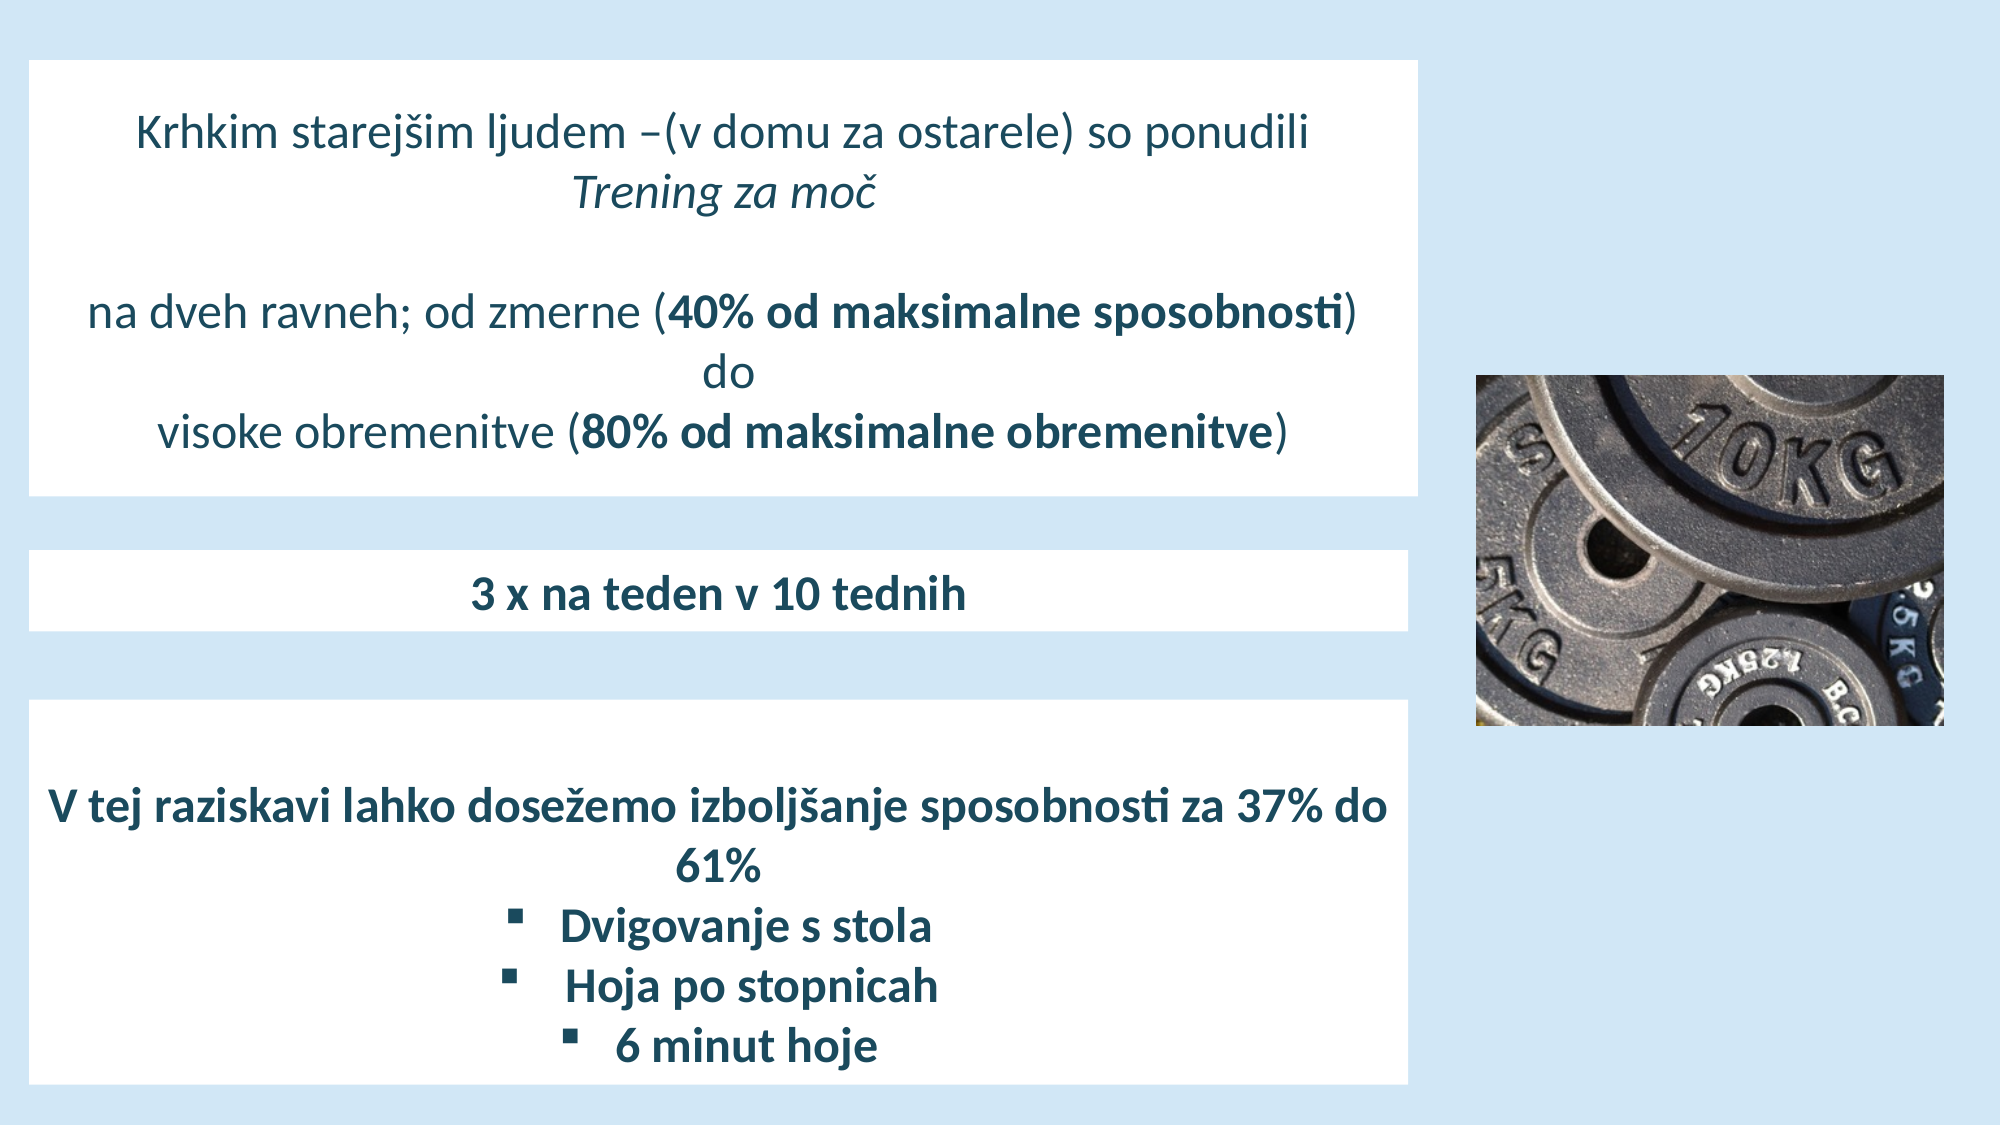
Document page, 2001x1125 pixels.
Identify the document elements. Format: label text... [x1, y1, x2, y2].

picture [1476, 375, 1944, 726]
text_box 3 x na teden v 10 tednih [28, 549, 1409, 632]
text_box Krhkim starejšim ljudem –(v domu za ostarele) so ponudili Trening za moč na dveh ravneh; od zmerne (40% od maksimalne sposobnosti) do visoke obremenitve (80% od maksimalne obremenitve) [28, 59, 1419, 498]
text_box V tej raziskavi lahko dosežemo izboljšanje sposobnosti za 37% do 61% Dvigovanje s stola Hoja po stopnicah 6 minut hoje [28, 699, 1409, 1086]
